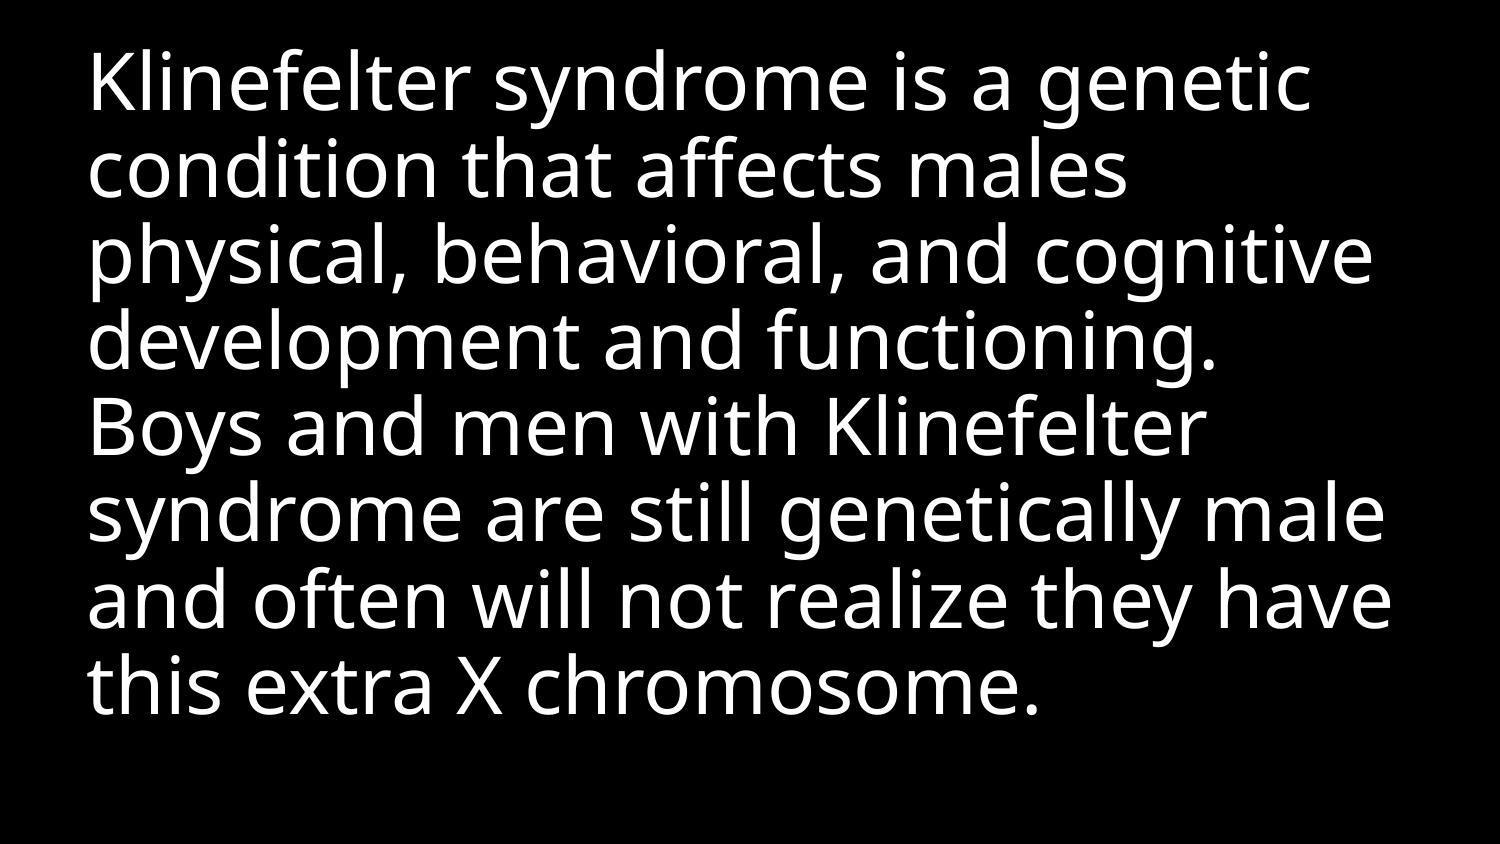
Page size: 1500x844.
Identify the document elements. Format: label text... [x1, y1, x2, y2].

subtitle Klinefelter syndrome is a genetic condition that affects males physical, behavioral, and cognitive development and functioning. Boys and men with Klinefelter syndrome are still genetically male and often will not realize they have this extra X chromosome. [71, 34, 1425, 797]
